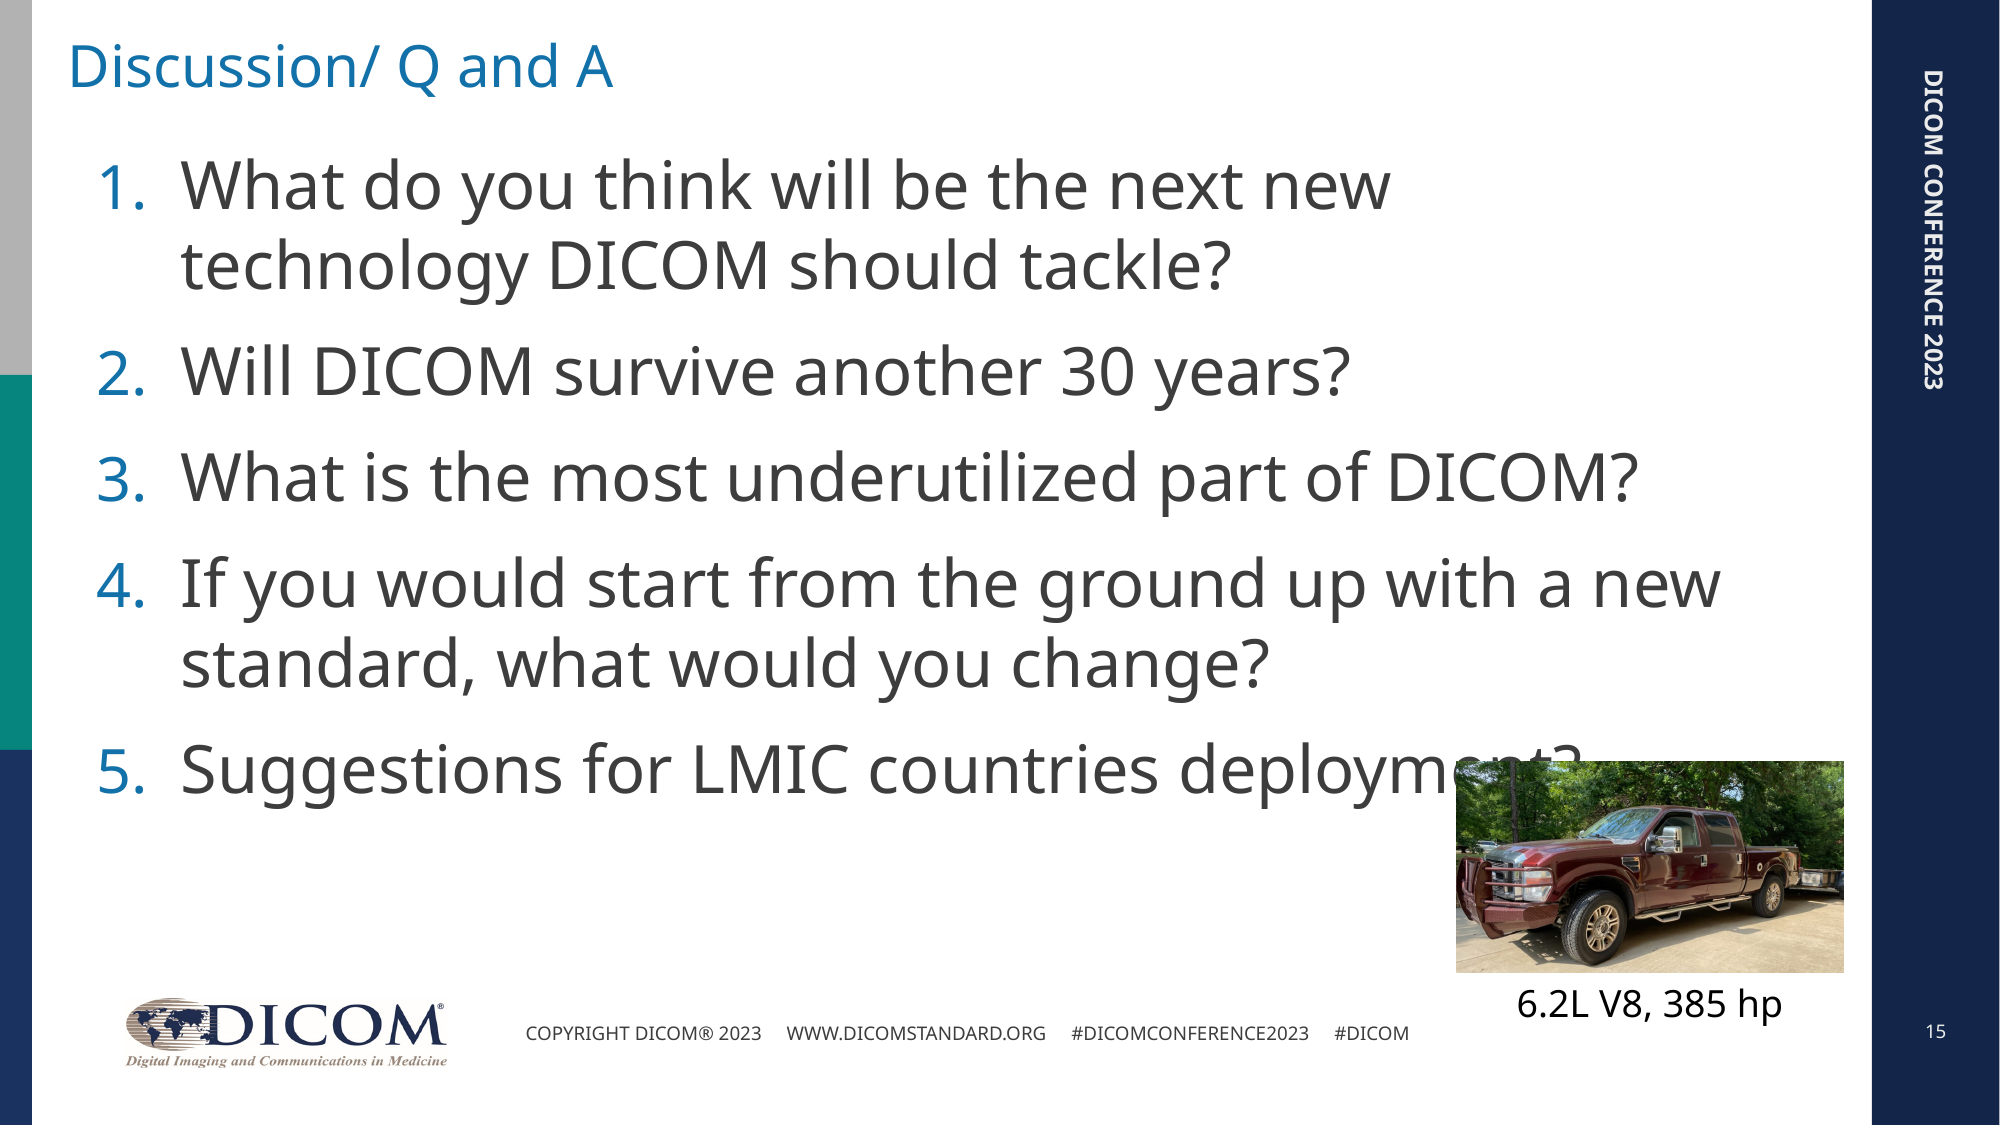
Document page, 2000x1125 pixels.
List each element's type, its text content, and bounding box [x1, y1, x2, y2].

picture [125, 998, 447, 1068]
picture [1456, 761, 1844, 973]
slide_number 15 [1871, 1002, 2000, 1063]
footer Copyright DICOM® 2023 www.dicomstandard.org #DICOMConference2023 #DICOM [510, 1002, 1662, 1063]
title Discussion/ Q and A [52, 21, 1713, 136]
text_box 6.2L V8, 385 hp [1501, 981, 1799, 1032]
list What do you think will be the next new technology DICOM should tackle? Will DICOM survive another 30 years? What is the most underutilized part of DICOM? If you would start from the ground up with a new standard, what would you change? Suggestions for LMIC countries deployment? [81, 135, 1767, 928]
